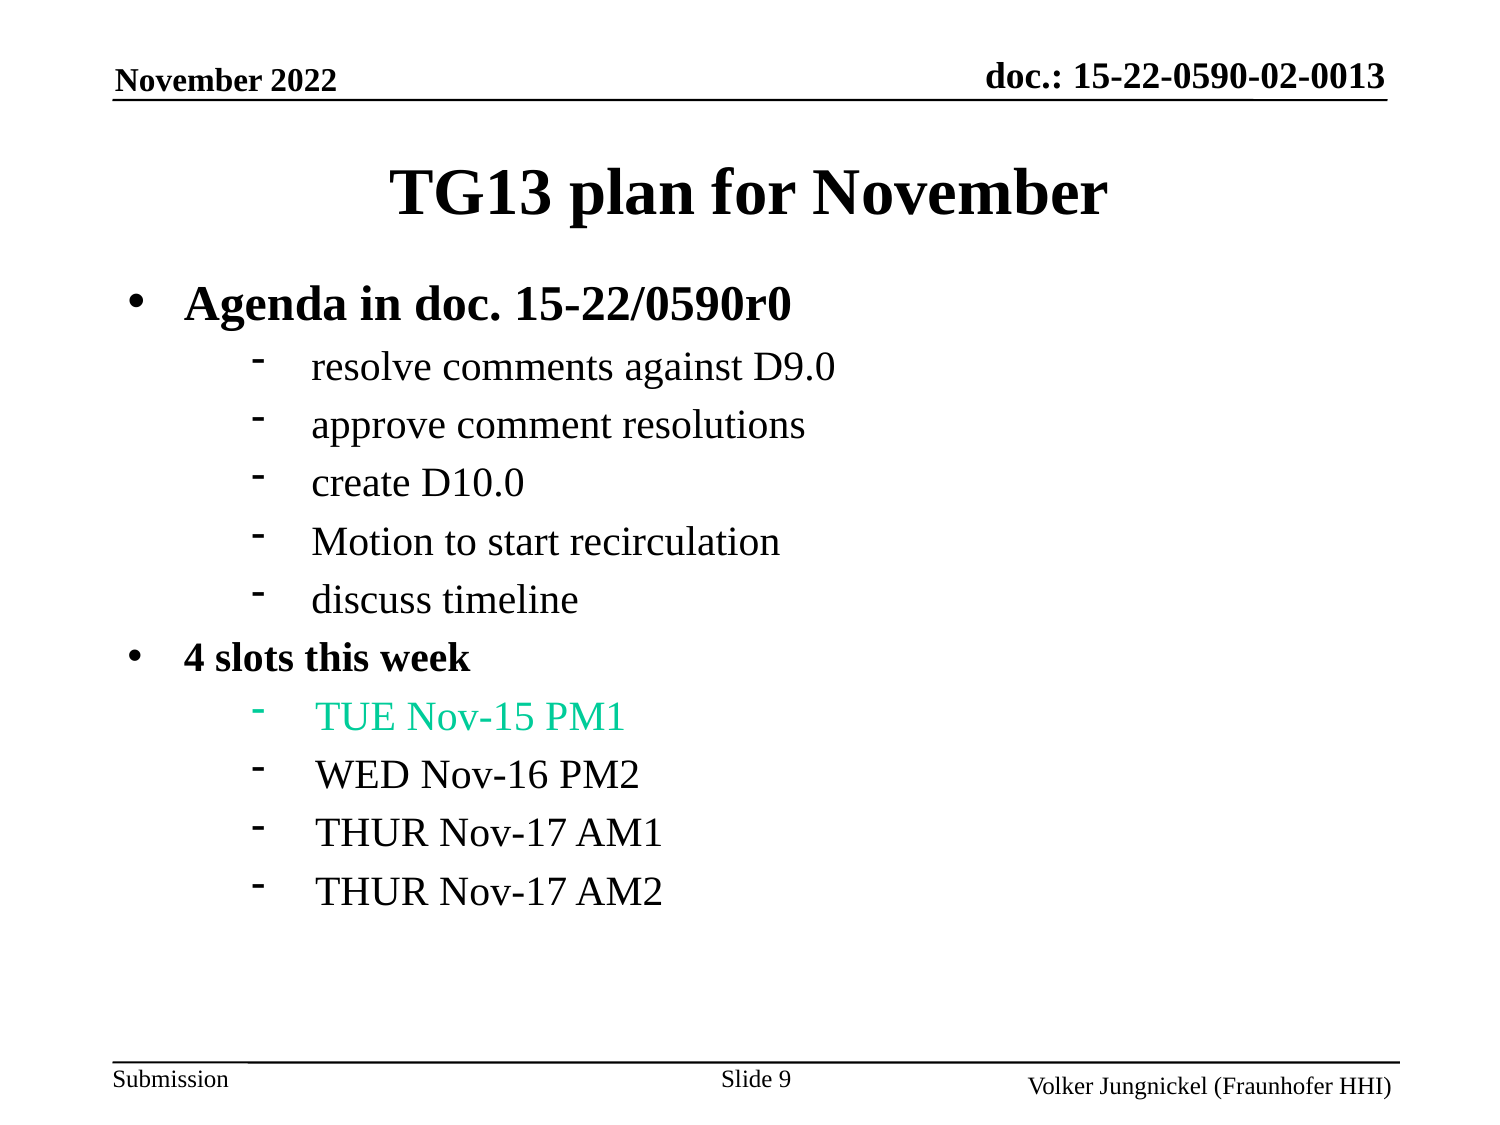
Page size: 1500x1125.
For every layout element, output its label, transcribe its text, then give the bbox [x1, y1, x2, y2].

text_box Agenda in doc. 15-22/0590r0 resolve comments against D9.0 approve comment resolutions create D10.0 Motion to start recirculation discuss timeline 4 slots this week TUE Nov-15 PM1 WED Nov-16 PM2 THUR Nov-17 AM1 THUR Nov-17 AM2 [112, 262, 1450, 1038]
text_box TG13 plan for November [112, 99, 1388, 275]
footer Volker Jungnickel (Fraunhofer HHI) [1012, 1062, 1439, 1100]
slide_number Slide 9 [711, 1061, 801, 1093]
